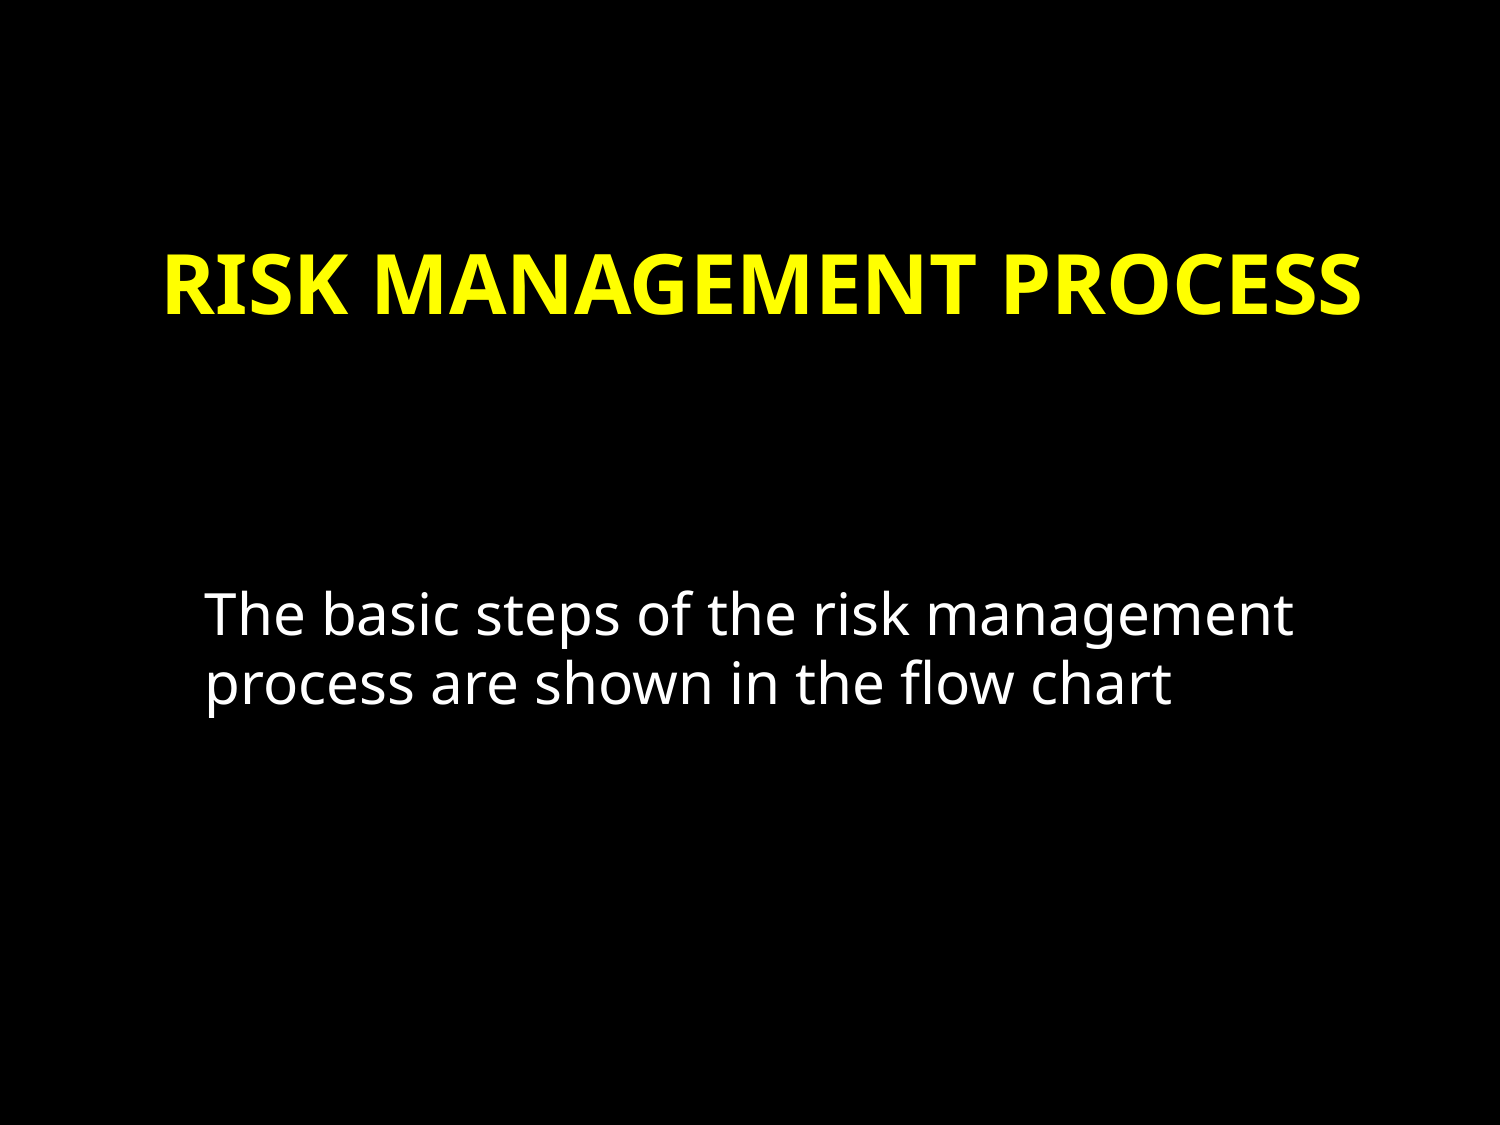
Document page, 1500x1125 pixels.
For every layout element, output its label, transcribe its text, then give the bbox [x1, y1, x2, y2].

title RISK MANAGEMENT PROCESS [87, 187, 1438, 375]
list The basic steps of the risk management process are shown in the flow chart [99, 487, 1450, 1125]
